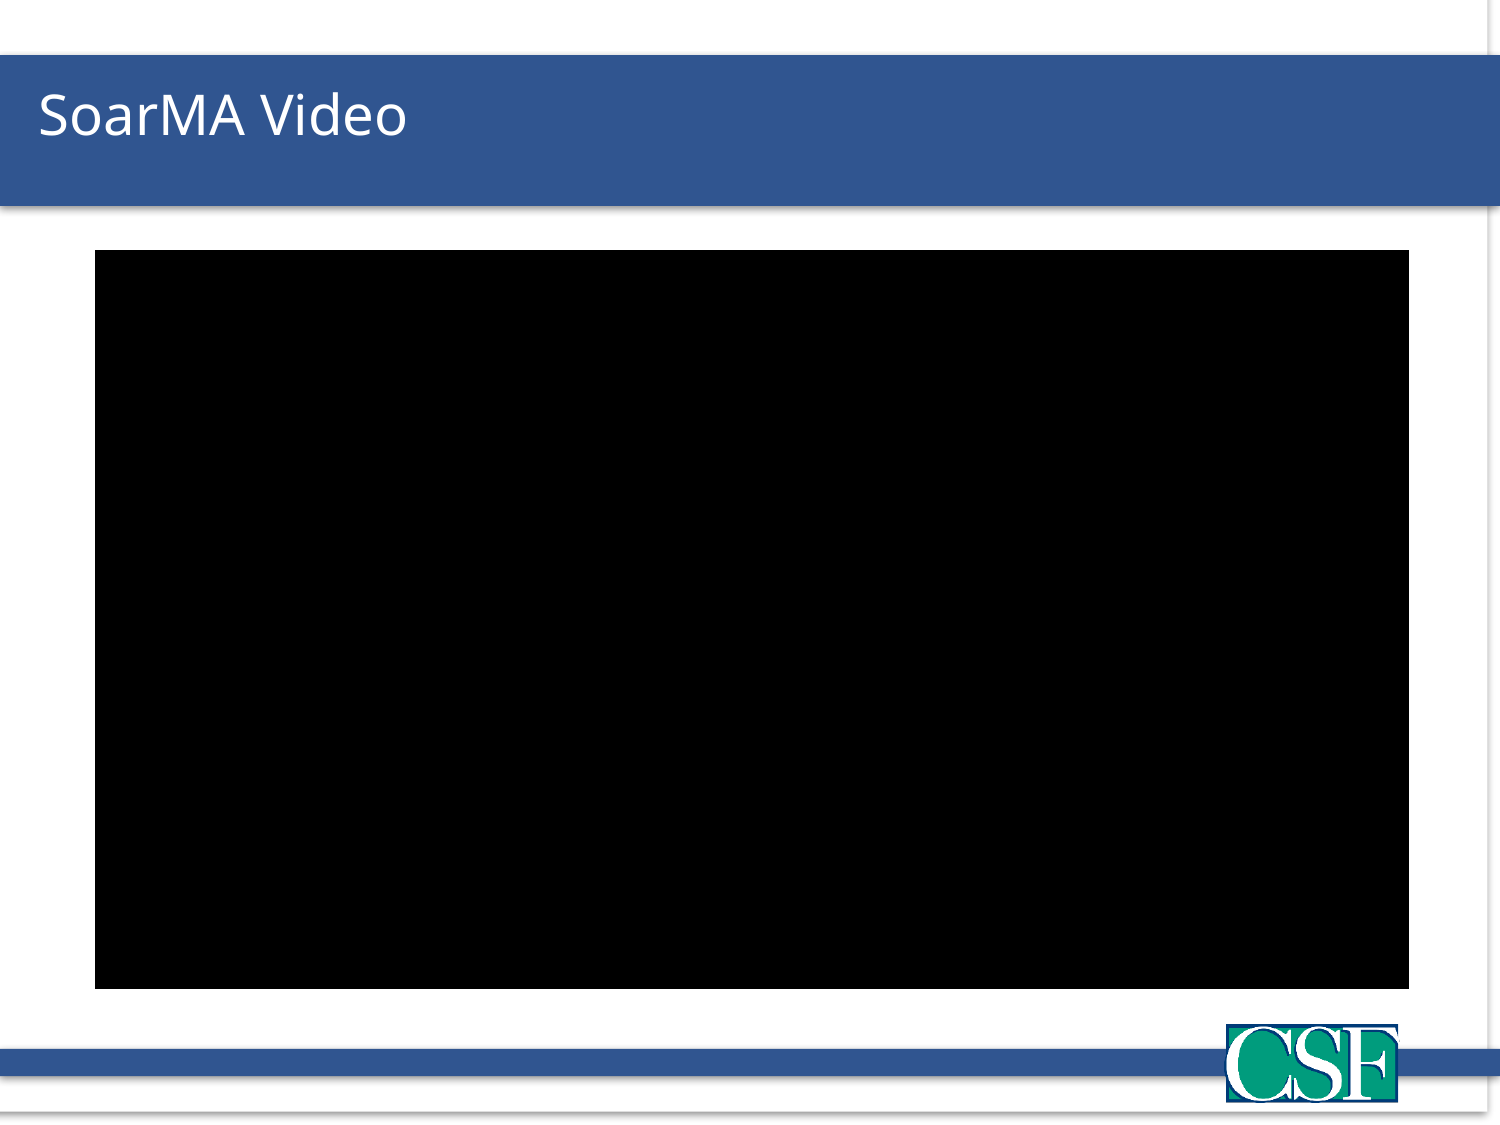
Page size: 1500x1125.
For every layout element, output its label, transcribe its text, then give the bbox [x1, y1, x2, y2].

list SoarMA Video [23, 72, 1111, 187]
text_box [94, 249, 1410, 990]
picture [1224, 1024, 1400, 1103]
